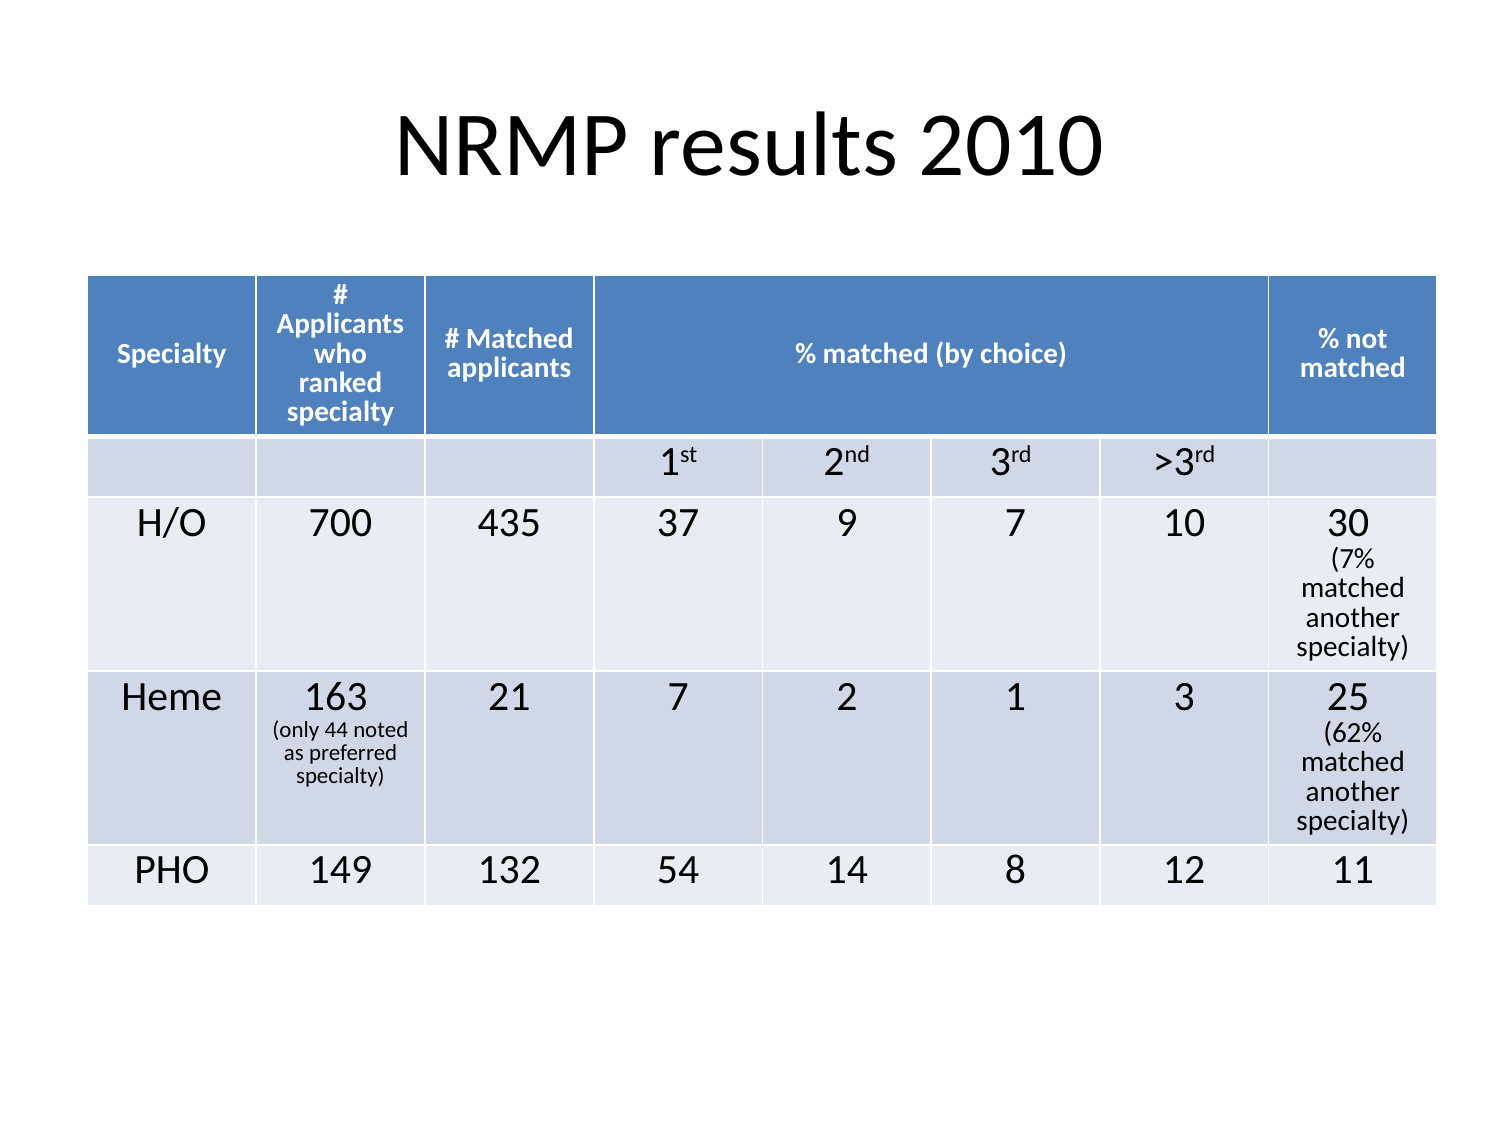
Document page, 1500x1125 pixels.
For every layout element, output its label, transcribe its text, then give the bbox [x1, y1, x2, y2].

table_cell 7 [932, 498, 1099, 670]
table_cell 149 [257, 846, 424, 905]
table_cell 11 [1269, 846, 1436, 905]
table_cell 435 [426, 498, 593, 670]
table_header # Matched applicants [426, 276, 593, 434]
table_cell 14 [763, 846, 930, 905]
table_cell H/O [88, 498, 255, 670]
table_cell [1269, 439, 1436, 496]
table_cell [426, 439, 593, 496]
table_cell 30 (7% matched another specialty) [1269, 498, 1436, 670]
table_cell PHO [88, 846, 255, 905]
table_cell 7 [595, 672, 762, 844]
table_cell 1 [932, 672, 1099, 844]
table_cell 3rd [932, 439, 1099, 496]
table_cell 1st [595, 439, 762, 496]
title NRMP results 2010 [75, 45, 1425, 233]
table_cell 54 [595, 846, 762, 905]
table_cell 163 (only 44 noted as preferred specialty) [257, 672, 424, 844]
table_cell 3 [1101, 672, 1268, 844]
table_cell 25 (62% matched another specialty) [1269, 672, 1436, 844]
table_cell 2nd [763, 439, 930, 496]
table_cell 2 [763, 672, 930, 844]
table_cell 21 [426, 672, 593, 844]
table_cell 12 [1101, 846, 1268, 905]
table_cell 700 [257, 498, 424, 670]
table_cell 10 [1101, 498, 1268, 670]
table_cell 8 [932, 846, 1099, 905]
table_cell [257, 439, 424, 496]
table_cell 9 [763, 498, 930, 670]
table_header # Applicants who ranked specialty [257, 276, 424, 434]
table_header % not matched [1269, 276, 1436, 434]
table_header Specialty [88, 276, 255, 434]
table_cell 132 [426, 846, 593, 905]
table_header % matched (by choice) [595, 276, 1268, 434]
table_cell [88, 439, 255, 496]
table_cell 37 [595, 498, 762, 670]
table_cell Heme [88, 672, 255, 844]
table_cell >3rd [1101, 439, 1268, 496]
